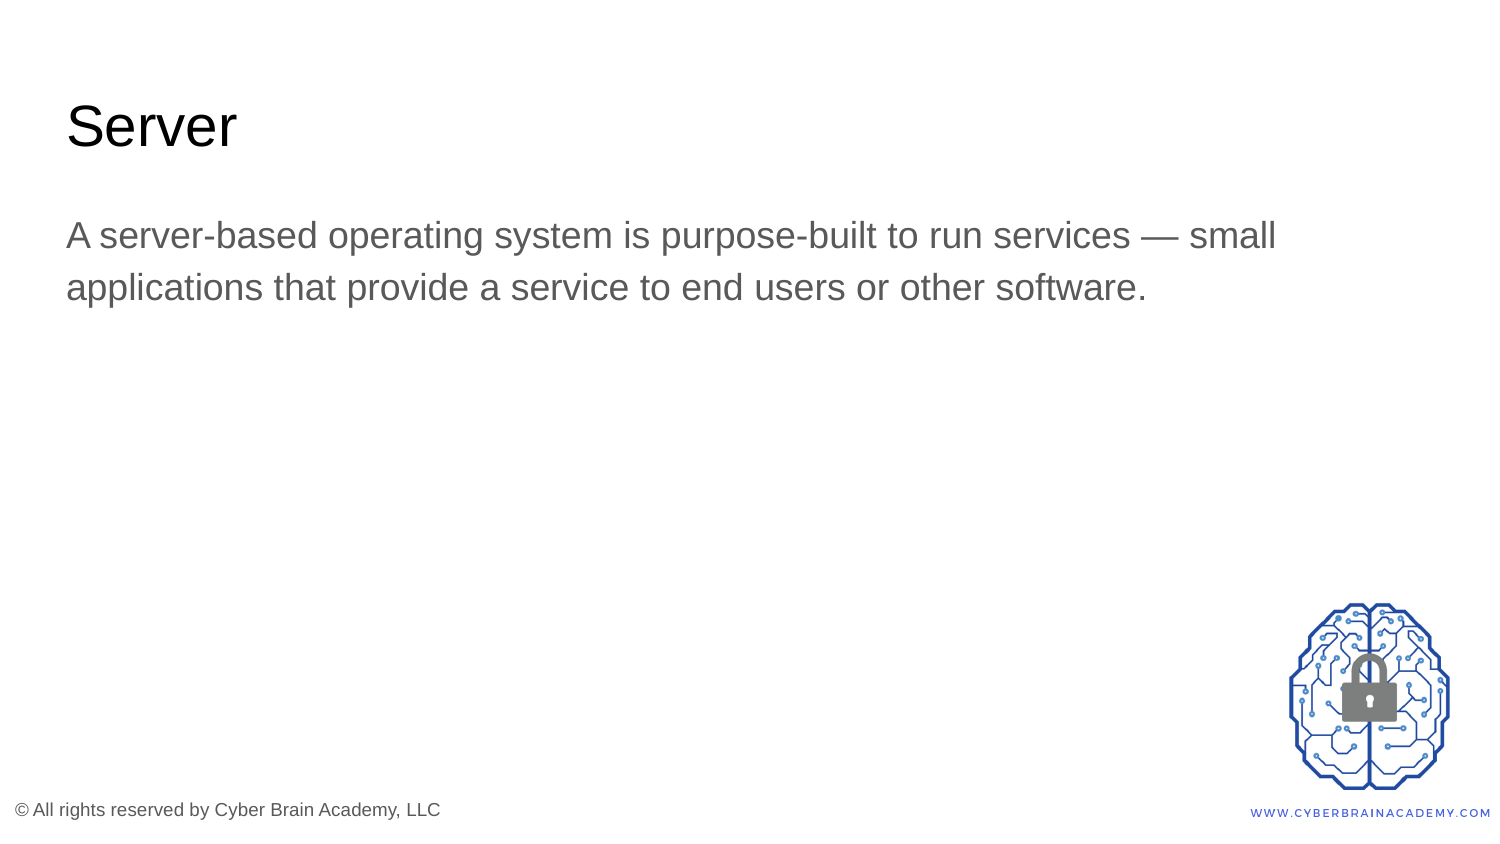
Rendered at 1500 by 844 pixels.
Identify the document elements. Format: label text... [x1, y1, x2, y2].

list A server-based operating system is purpose-built to run services — small applications that provide a service to end users or other software. [51, 189, 1449, 750]
title Server [51, 72, 1449, 167]
picture [1242, 586, 1500, 844]
